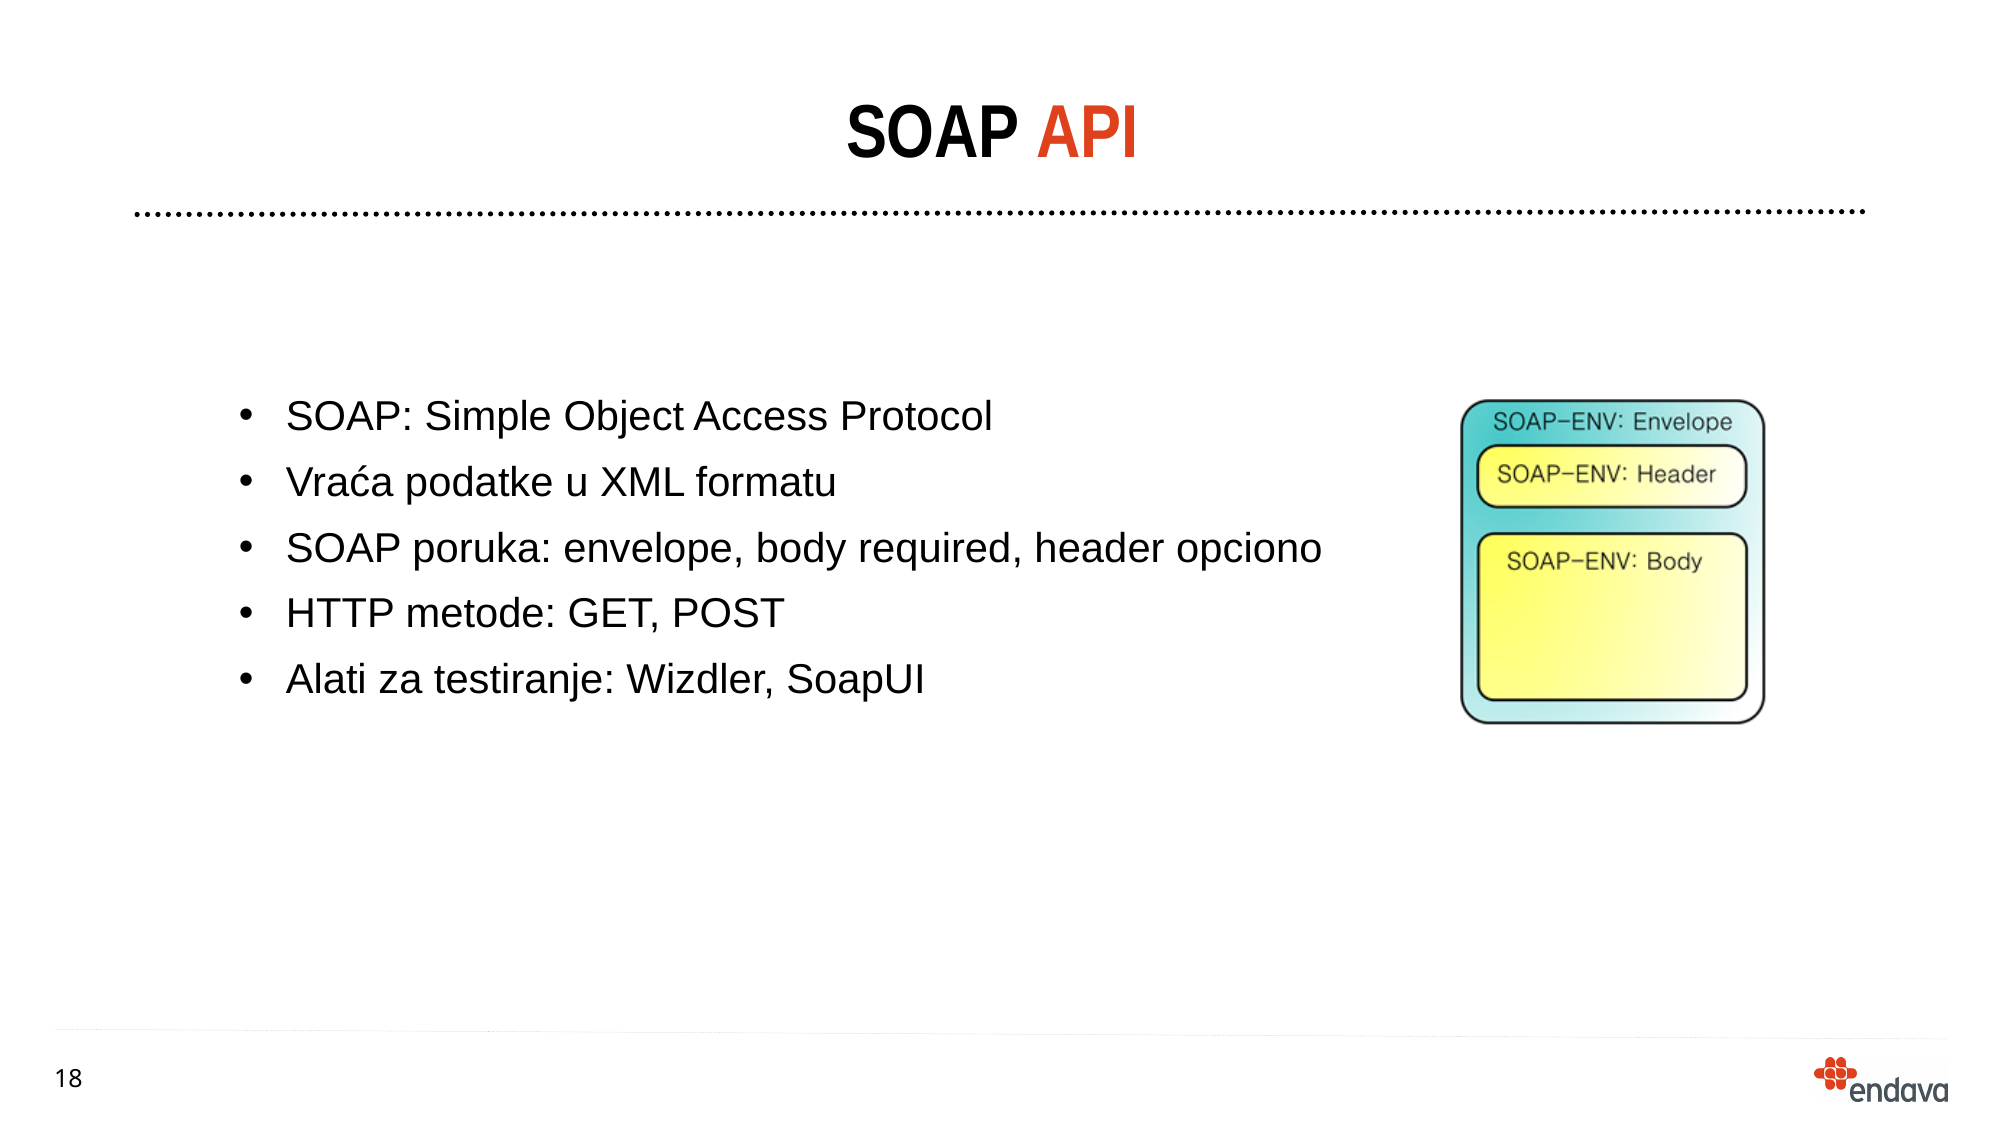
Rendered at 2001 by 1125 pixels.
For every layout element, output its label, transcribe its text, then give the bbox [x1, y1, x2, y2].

title SOAP API [193, 19, 1807, 178]
picture [1814, 1057, 1948, 1102]
list SOAP: Simple Object Access Protocol Vraća podatke u XML formatu SOAP poruka: envelope, body required, header opciono HTTP metode: GET, POST Alati za testiranje: Wizdler, SoapUI [238, 386, 1812, 696]
picture [1459, 398, 1767, 726]
